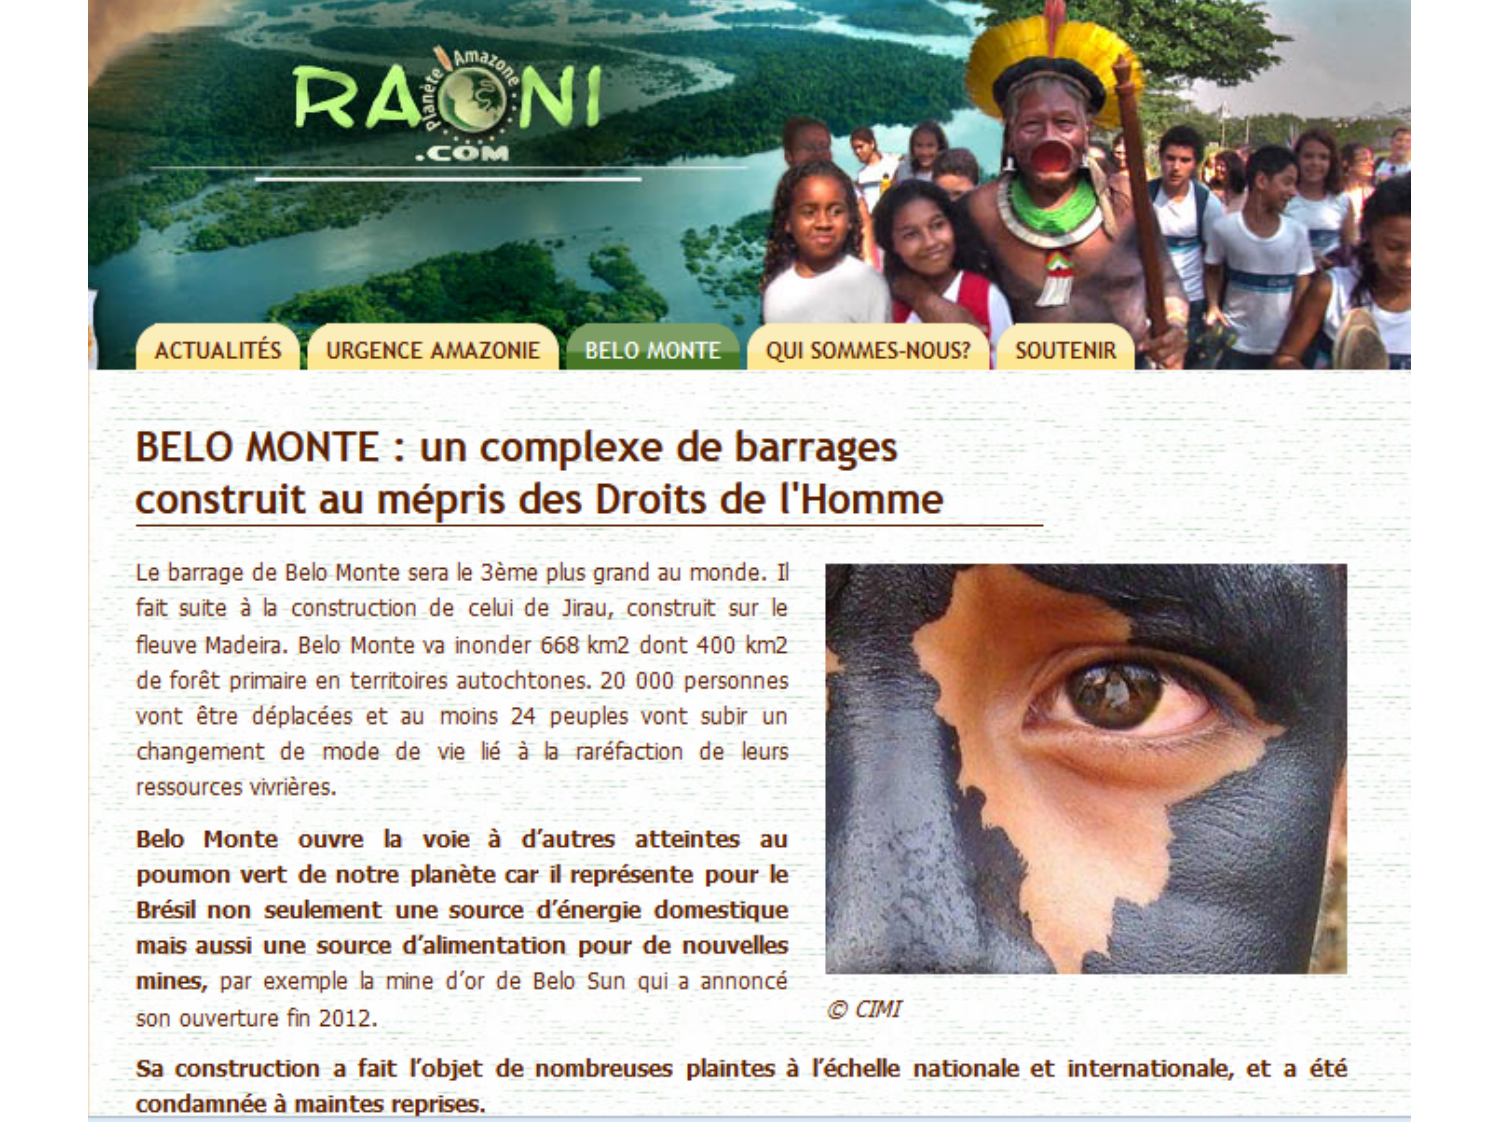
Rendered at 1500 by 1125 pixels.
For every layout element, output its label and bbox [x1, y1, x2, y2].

picture [88, 0, 1412, 1122]
